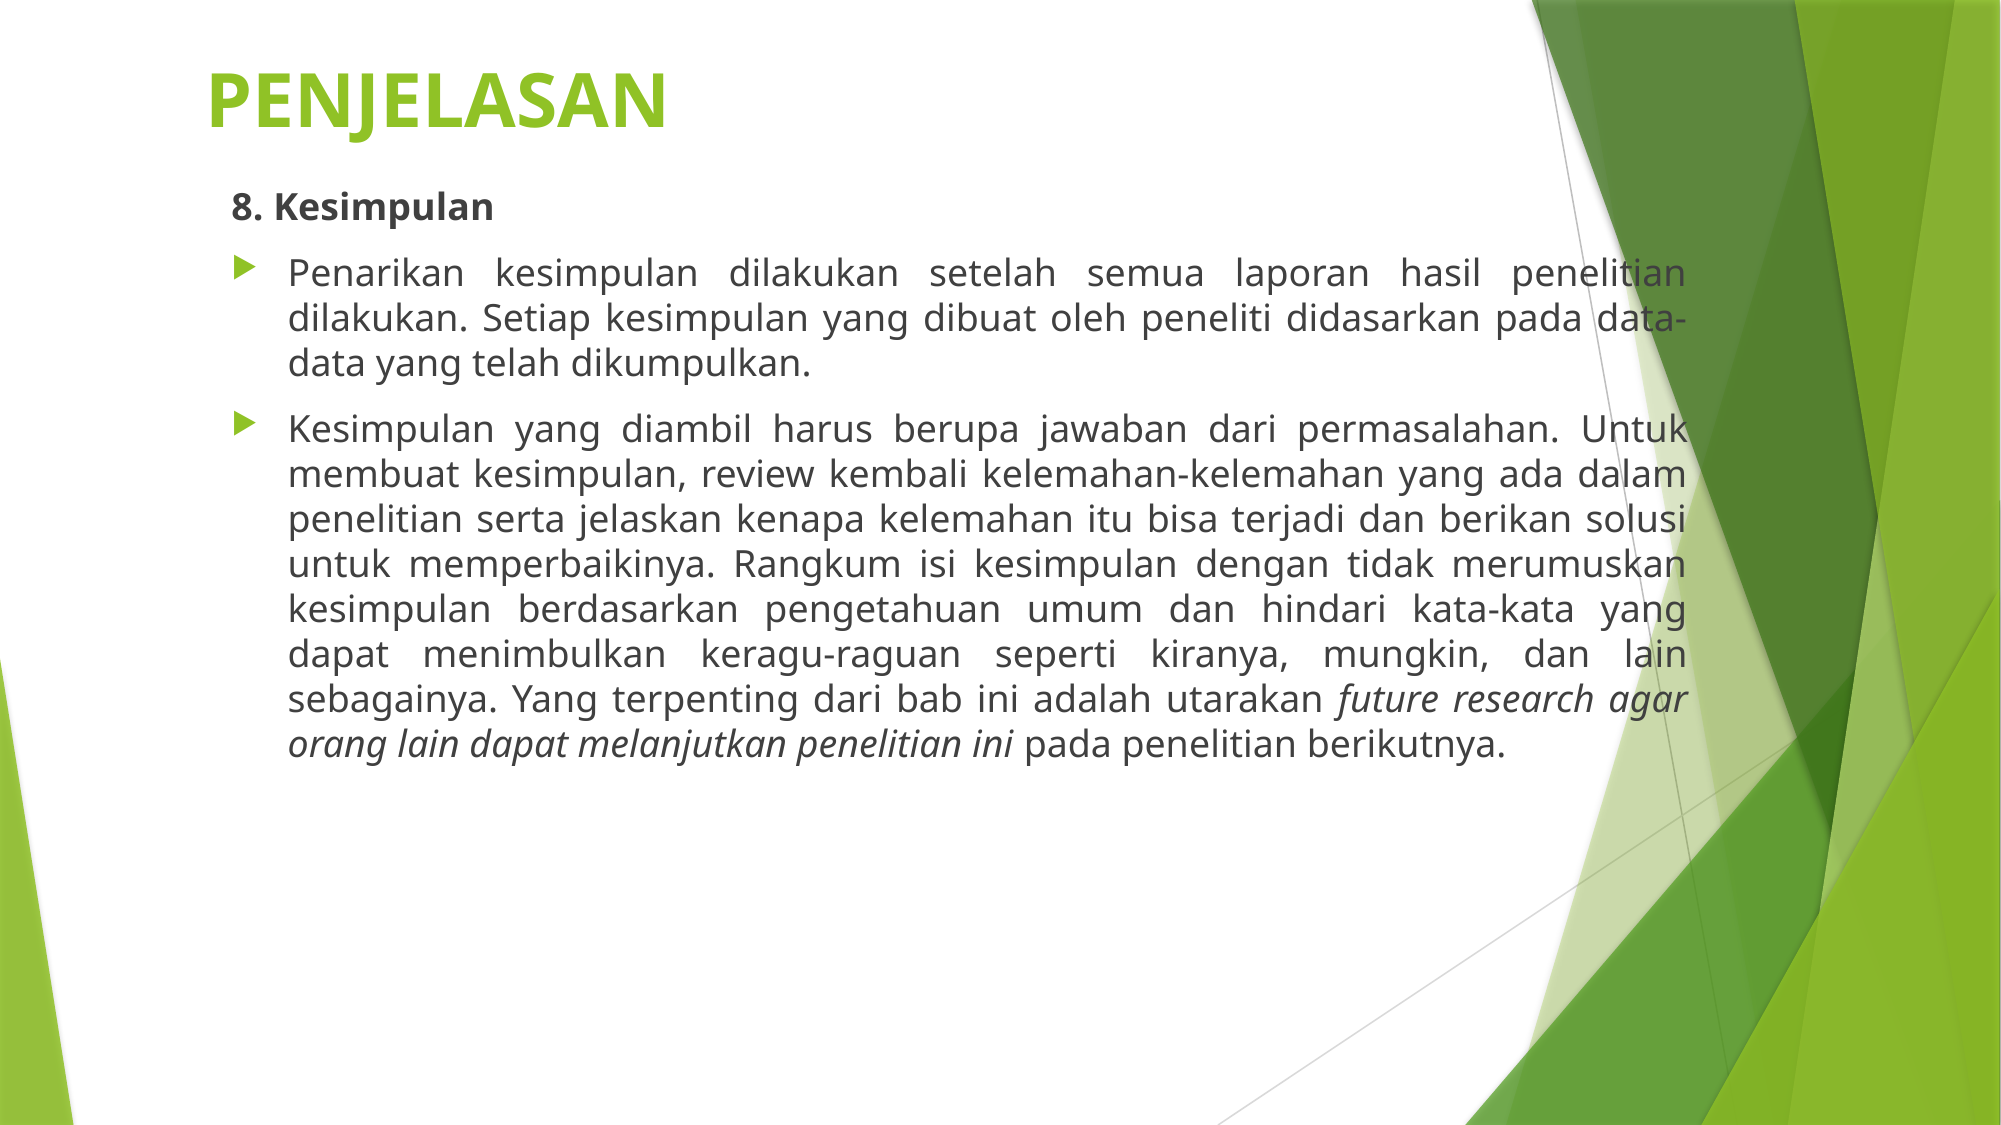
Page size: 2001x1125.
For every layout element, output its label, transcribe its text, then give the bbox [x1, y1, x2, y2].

title PENJELASAN [190, 45, 1675, 176]
list 8. Kesimpulan Penarikan kesimpulan dilakukan setelah semua laporan hasil penelitian dilakukan. Setiap kesimpulan yang dibuat oleh peneliti didasarkan pada data-data yang telah dikumpulkan. Kesimpulan yang diambil harus berupa jawaban dari permasalahan. Untuk membuat kesimpulan, review kembali kelemahan-kelemahan yang ada dalam penelitian serta jelaskan kenapa kelemahan itu bisa terjadi dan berikan solusi untuk memperbaikinya. Rangkum isi kesimpulan dengan tidak merumuskan kesimpulan berdasarkan pengetahuan umum dan hindari kata-kata yang dapat menimbulkan keragu-raguan seperti kiranya, mungkin, dan lain sebagainya. Yang terpenting dari bab ini adalah utarakan future research agar orang lain dapat melanjutkan penelitian ini pada penelitian berikutnya. [216, 175, 1704, 1079]
